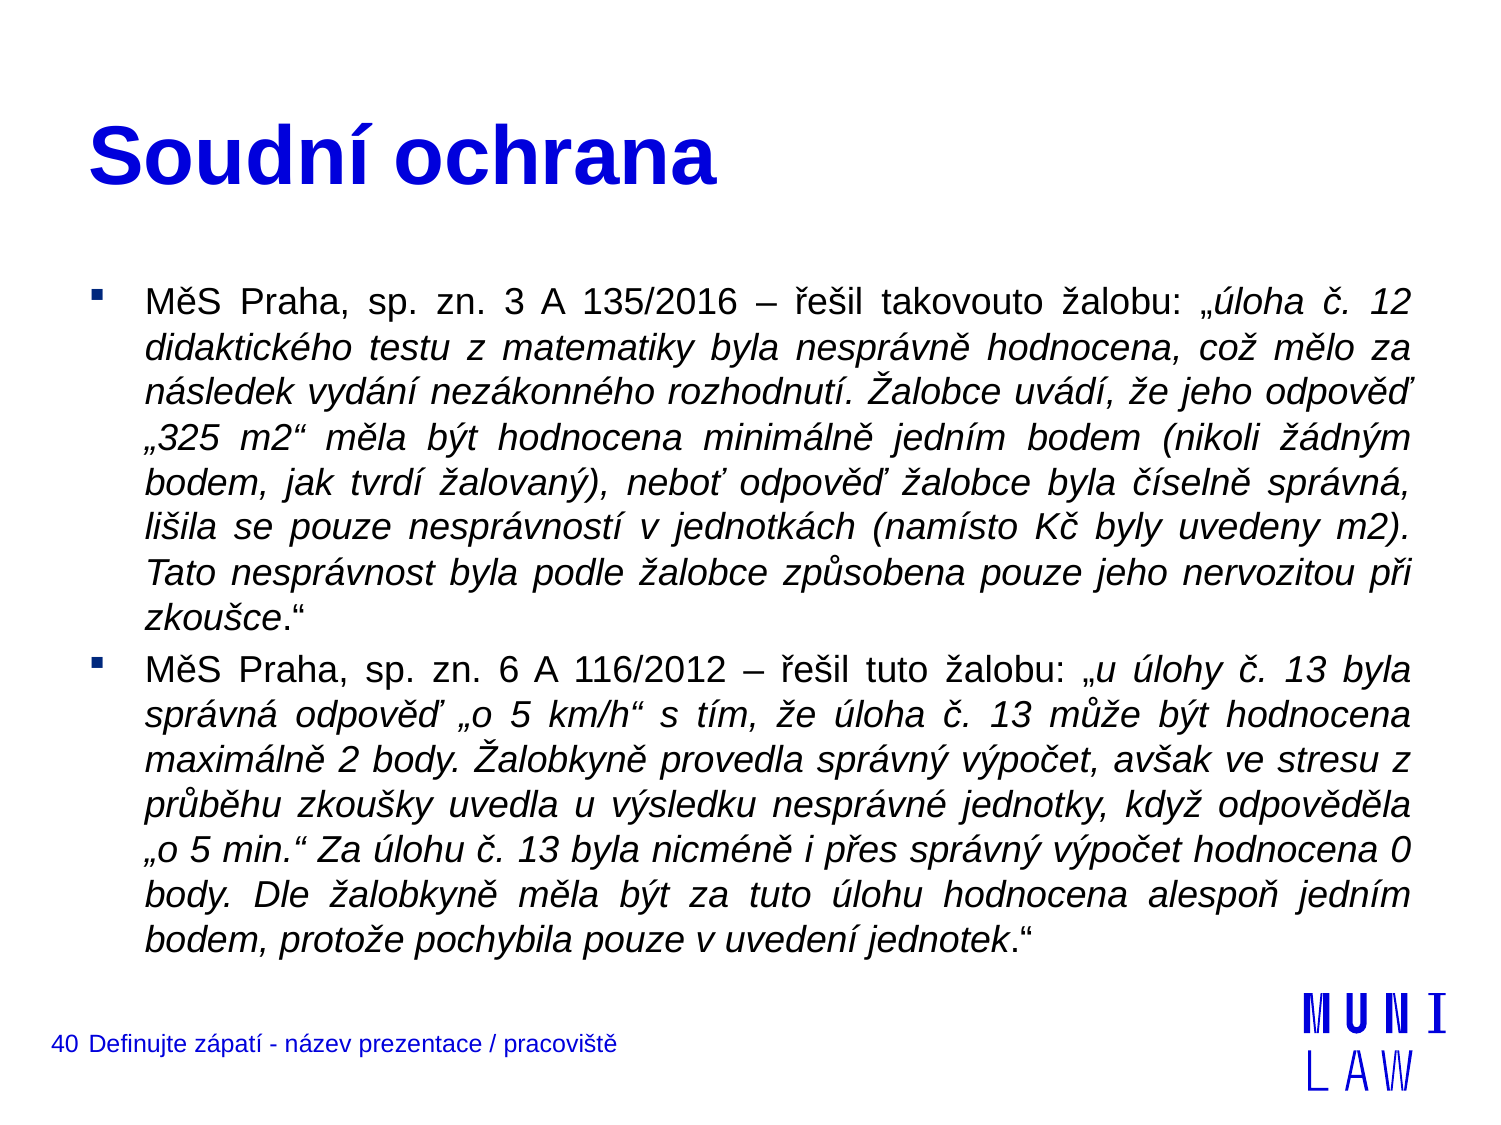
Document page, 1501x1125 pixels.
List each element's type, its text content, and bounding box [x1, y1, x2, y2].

list MěS Praha, sp. zn. 3 A 135/2016 – řešil takovouto žalobu: „úloha č. 12 didaktického testu z matematiky byla nesprávně hodnocena, což mělo za následek vydání nezákonného rozhodnutí. Žalobce uvádí, že jeho odpověď „325 m2“ měla být hodnocena minimálně jedním bodem (nikoli žádným bodem, jak tvrdí žalovaný), neboť odpověď žalobce byla číselně správná, lišila se pouze nesprávností v jednotkách (namísto Kč byly uvedeny m2). Tato nesprávnost byla podle žalobce způsobena pouze jeho nervozitou při zkoušce.“ MěS Praha, sp. zn. 6 A 116/2012 – řešil tuto žalobu: „u úlohy č. 13 byla správná odpověď „o 5 km/h“ s tím, že úloha č. 13 může být hodnocena maximálně 2 body. Žalobkyně provedla správný výpočet, avšak ve stresu z průběhu zkoušky uvedla u výsledku nesprávné jednotky, když odpověděla „o 5 min.“ Za úlohu č. 13 byla nicméně i přes správný výpočet hodnocena 0 body. Dle žalobkyně měla být za tuto úlohu hodnocena alespoň jedním bodem, protože pochybila pouze v uvedení jednotek.“ [88, 277, 1412, 957]
footer Definujte zápatí - název prezentace / pracoviště [88, 1021, 1064, 1063]
slide_number 40 [50, 1021, 82, 1063]
title Soudní ochrana [88, 118, 1412, 193]
